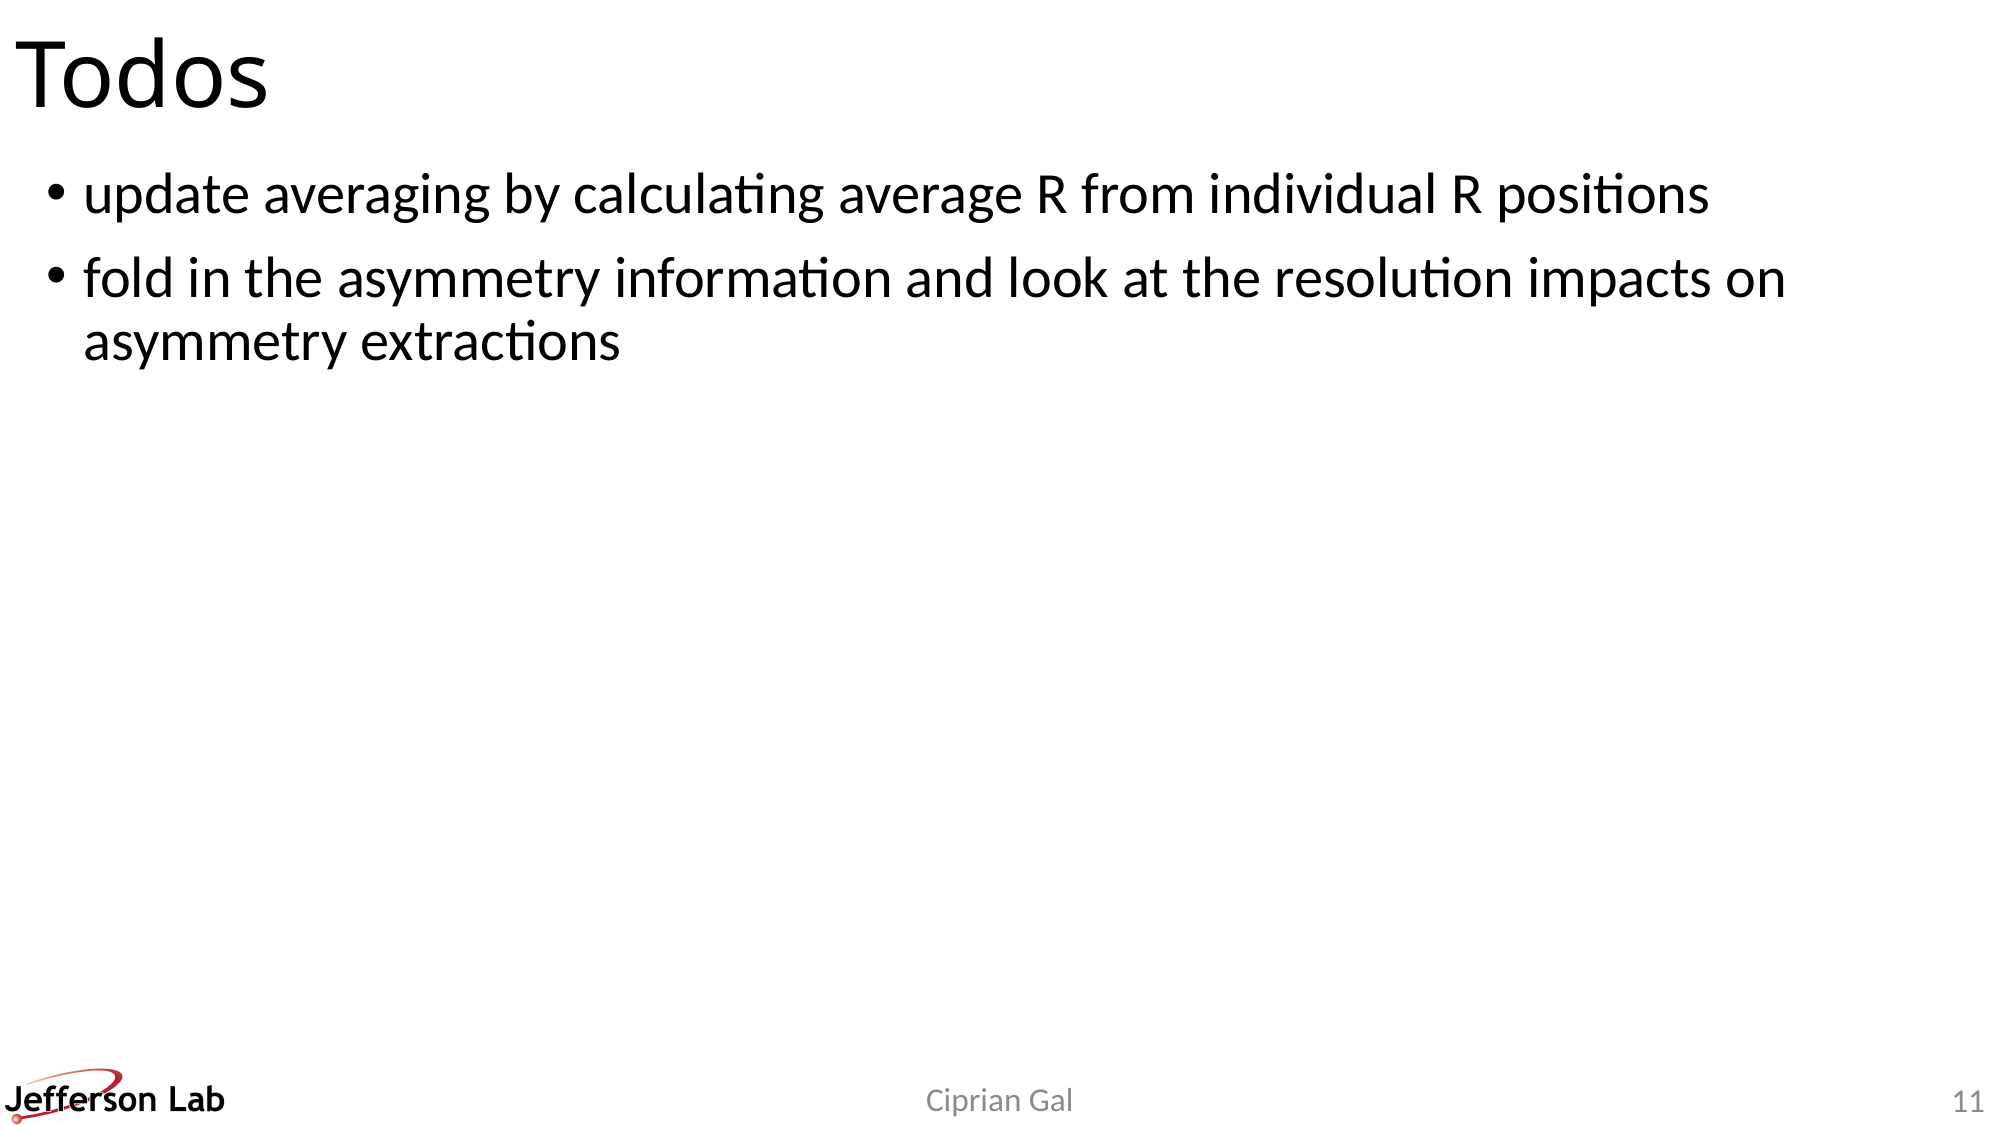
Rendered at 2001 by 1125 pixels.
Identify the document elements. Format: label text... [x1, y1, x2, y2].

list update averaging by calculating average R from individual R positions fold in the asymmetry information and look at the resolution impacts on asymmetry extractions [31, 155, 1954, 1052]
footer Ciprian Gal [662, 1078, 1338, 1119]
picture [0, 1062, 225, 1125]
slide_number 11 [1550, 1079, 2000, 1120]
title Todos [0, 0, 2000, 156]
